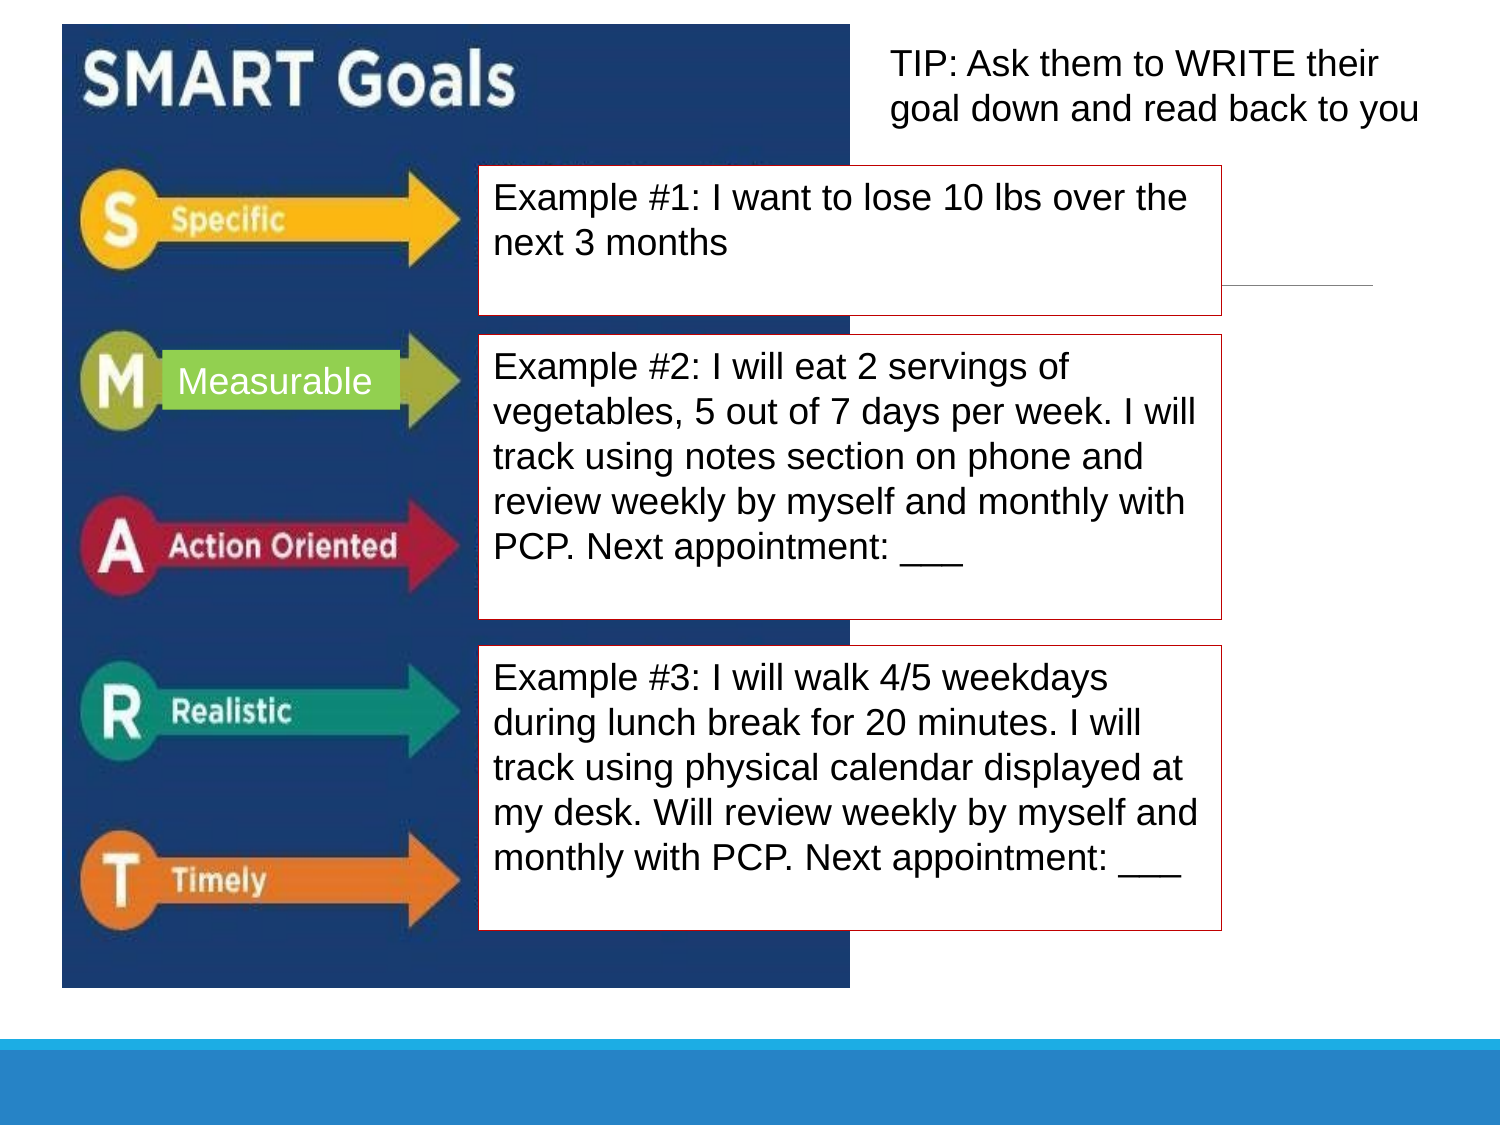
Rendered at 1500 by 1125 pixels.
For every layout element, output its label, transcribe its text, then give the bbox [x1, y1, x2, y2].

text_box Example #2: I will eat 2 servings of vegetables, 5 out of 7 days per week. I will track using notes section on phone and review weekly by myself and monthly with PCP. Next appointment: ___ [858, 334, 1222, 620]
text_box Example #1: I want to lose 10 lbs over the next 3 months [858, 165, 1222, 316]
text_box TIP: Ask them to WRITE their goal down and read back to you [875, 31, 1450, 137]
text_box Example #3: I will walk 4/5 weekdays during lunch break for 20 minutes. I will track using physical calendar displayed at my desk. Will review weekly by myself and monthly with PCP. Next appointment: ___ [858, 645, 1222, 931]
picture [61, 24, 851, 988]
